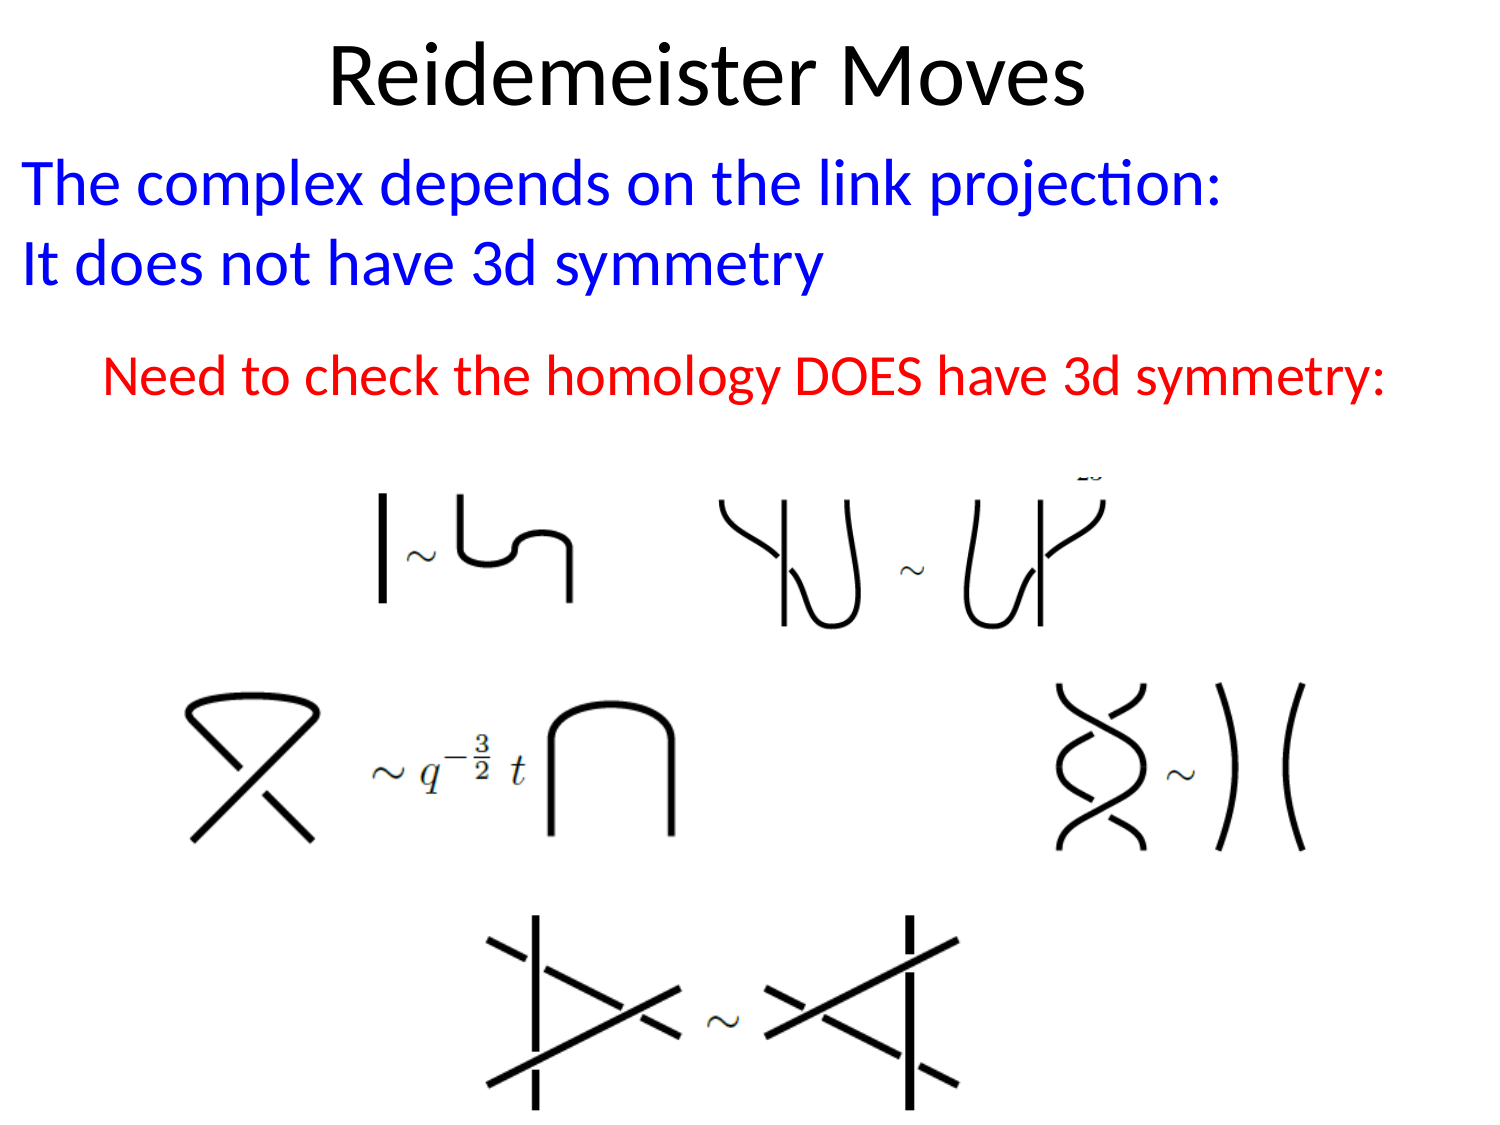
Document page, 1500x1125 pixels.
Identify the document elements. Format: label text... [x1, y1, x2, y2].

picture [687, 477, 1142, 650]
title Reidemeister Moves [32, 0, 1383, 131]
picture [146, 672, 705, 863]
picture [1024, 670, 1342, 876]
text_box The complex depends on the link projection: It does not have 3d symmetry [6, 131, 1500, 306]
text_box Need to check the homology DOES have 3d symmetry: [87, 329, 1413, 415]
picture [437, 905, 1025, 1125]
picture [337, 476, 613, 640]
